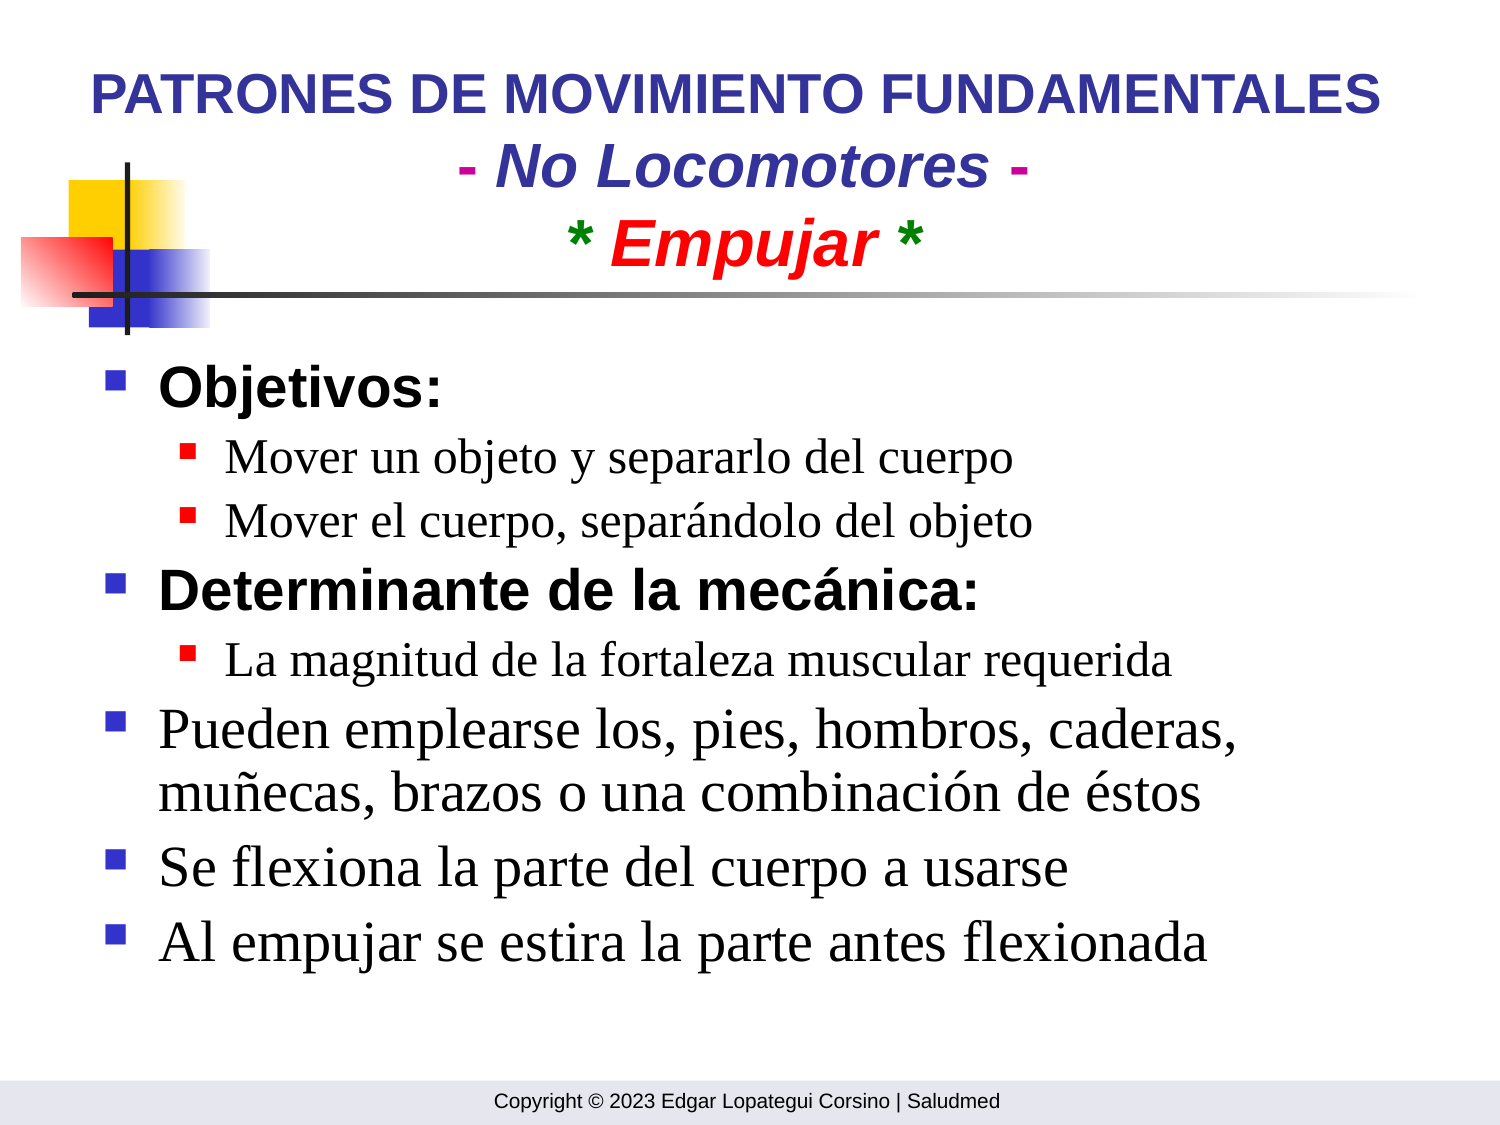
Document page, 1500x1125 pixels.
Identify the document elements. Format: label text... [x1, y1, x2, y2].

title PATRONES DE MOVIMIENTO FUNDAMENTALES - No Locomotores - * Empujar * [75, 70, 1413, 288]
list Objetivos: Mover un objeto y separarlo del cuerpo Mover el cuerpo, separándolo del objeto Determinante de la mecánica: La magnitud de la fortaleza muscular requerida Pueden emplearse los, pies, hombros, caderas, muñecas, brazos o una combinación de éstos Se flexiona la parte del cuerpo a usarse Al empujar se estira la parte antes flexionada [87, 350, 1400, 1050]
